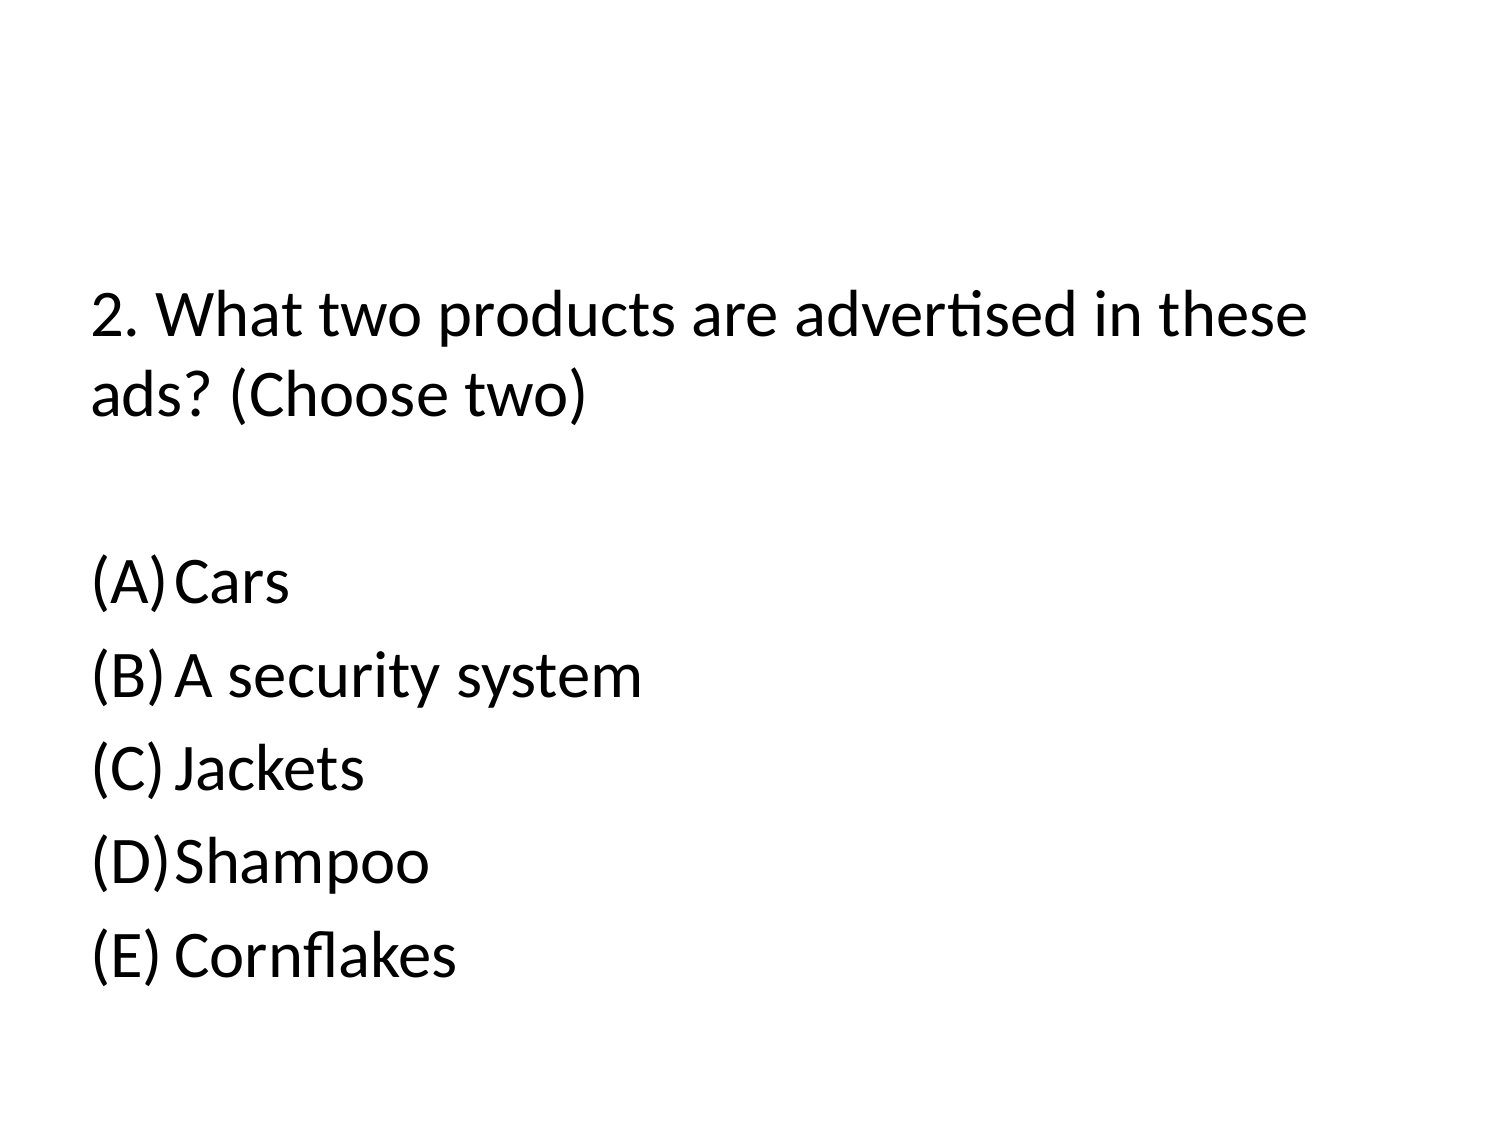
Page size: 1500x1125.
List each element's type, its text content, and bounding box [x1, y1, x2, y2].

list 2. What two products are advertised in these ads? (Choose two) Cars A security system Jackets Shampoo Cornflakes [75, 262, 1425, 1005]
